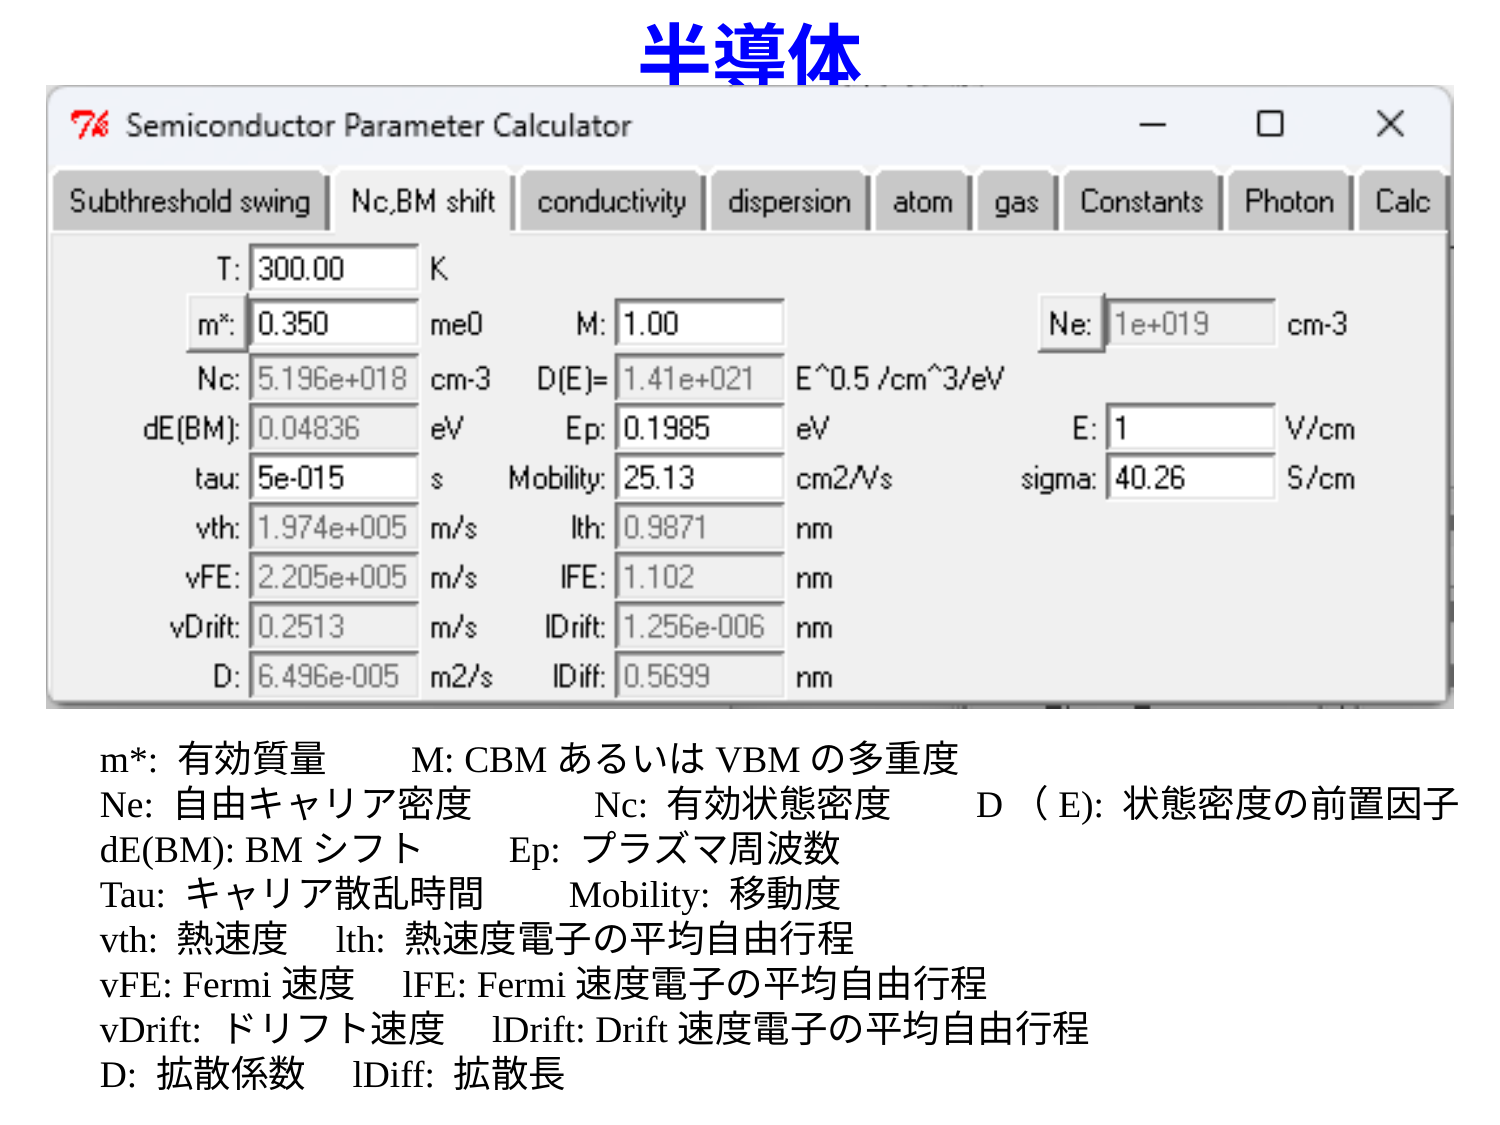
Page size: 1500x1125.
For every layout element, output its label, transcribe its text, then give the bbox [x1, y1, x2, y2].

text_box m*: 有効質量 M: CBMあるいはVBMの多重度 Ne: 自由キャリア密度 Nc: 有効状態密度 D（E): 状態密度の前置因子 dE(BM): BMシフト Ep: プラズマ周波数 Tau: キャリア散乱時間 Mobility: 移動度 vth: 熱速度 lth: 熱速度電子の平均自由行程 vFE: Fermi速度 lFE: Fermi速度電子の平均自由行程 vDrift: ドリフト速度 lDrift: Drift速度電子の平均自由行程 D: 拡散係数 lDiff: 拡散長 [85, 727, 1500, 1103]
text_box 半導体 [0, 0, 1500, 114]
picture [46, 85, 1454, 710]
